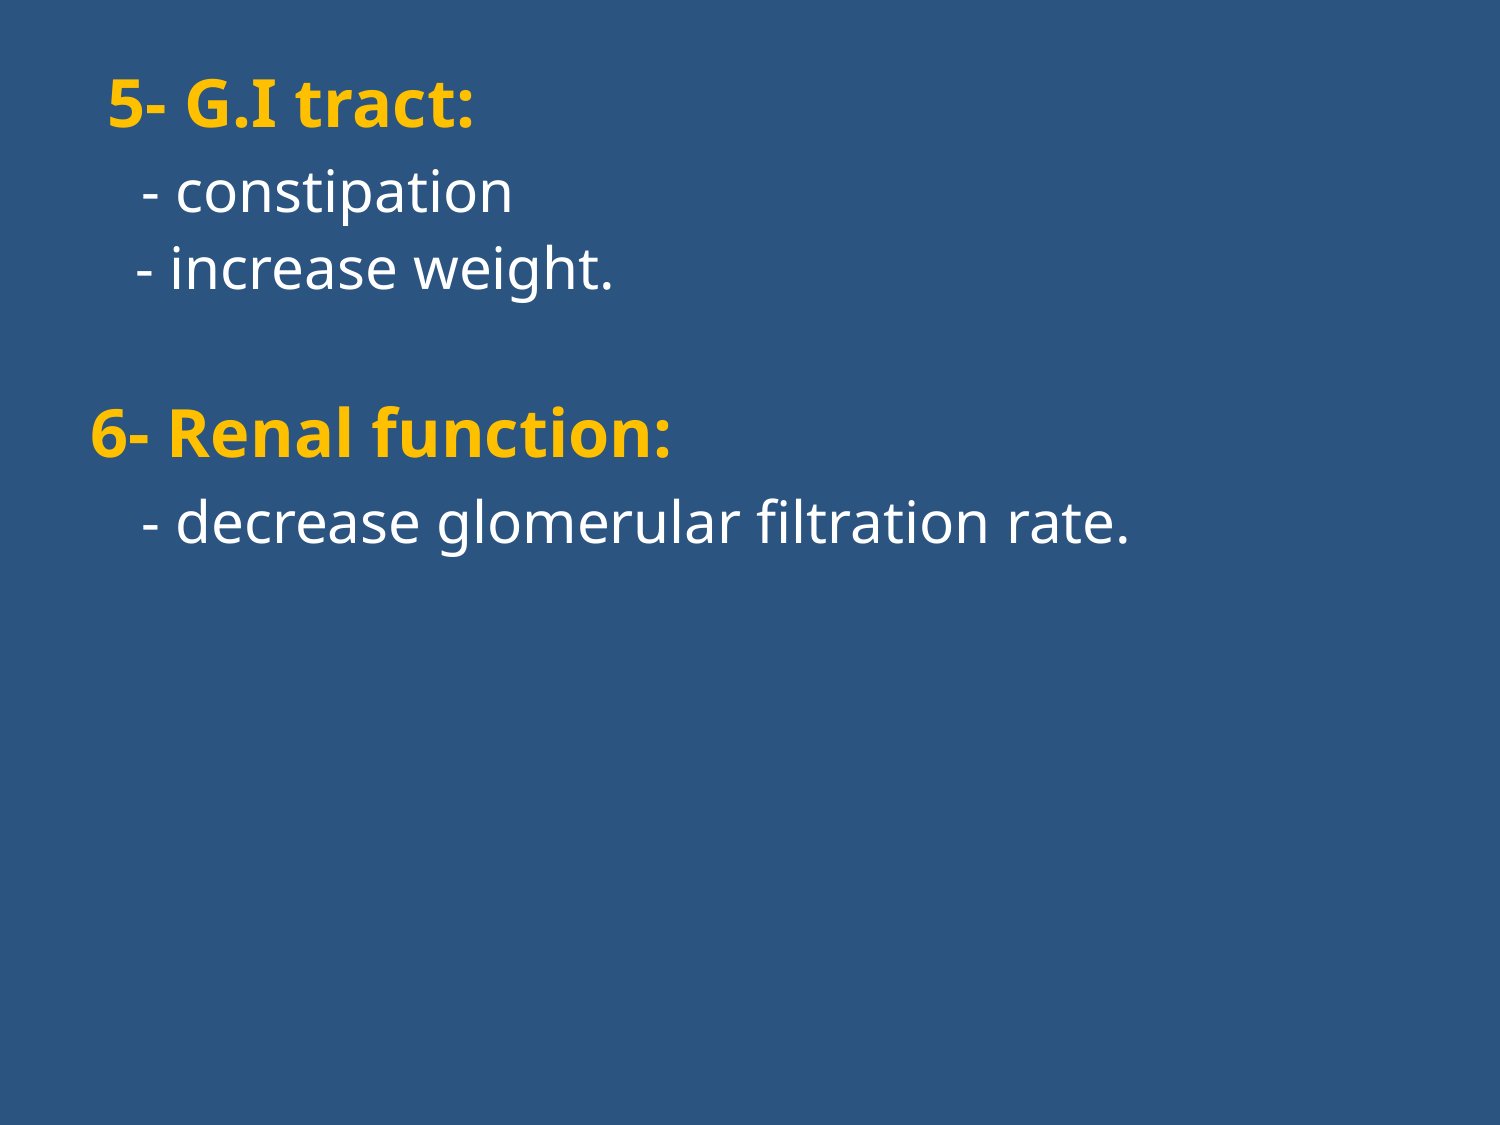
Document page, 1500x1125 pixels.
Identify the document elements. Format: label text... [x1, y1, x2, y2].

list 5- G.I tract: - constipation - increase weight. 6- Renal function: - decrease glomerular filtration rate. [74, 62, 1426, 1076]
